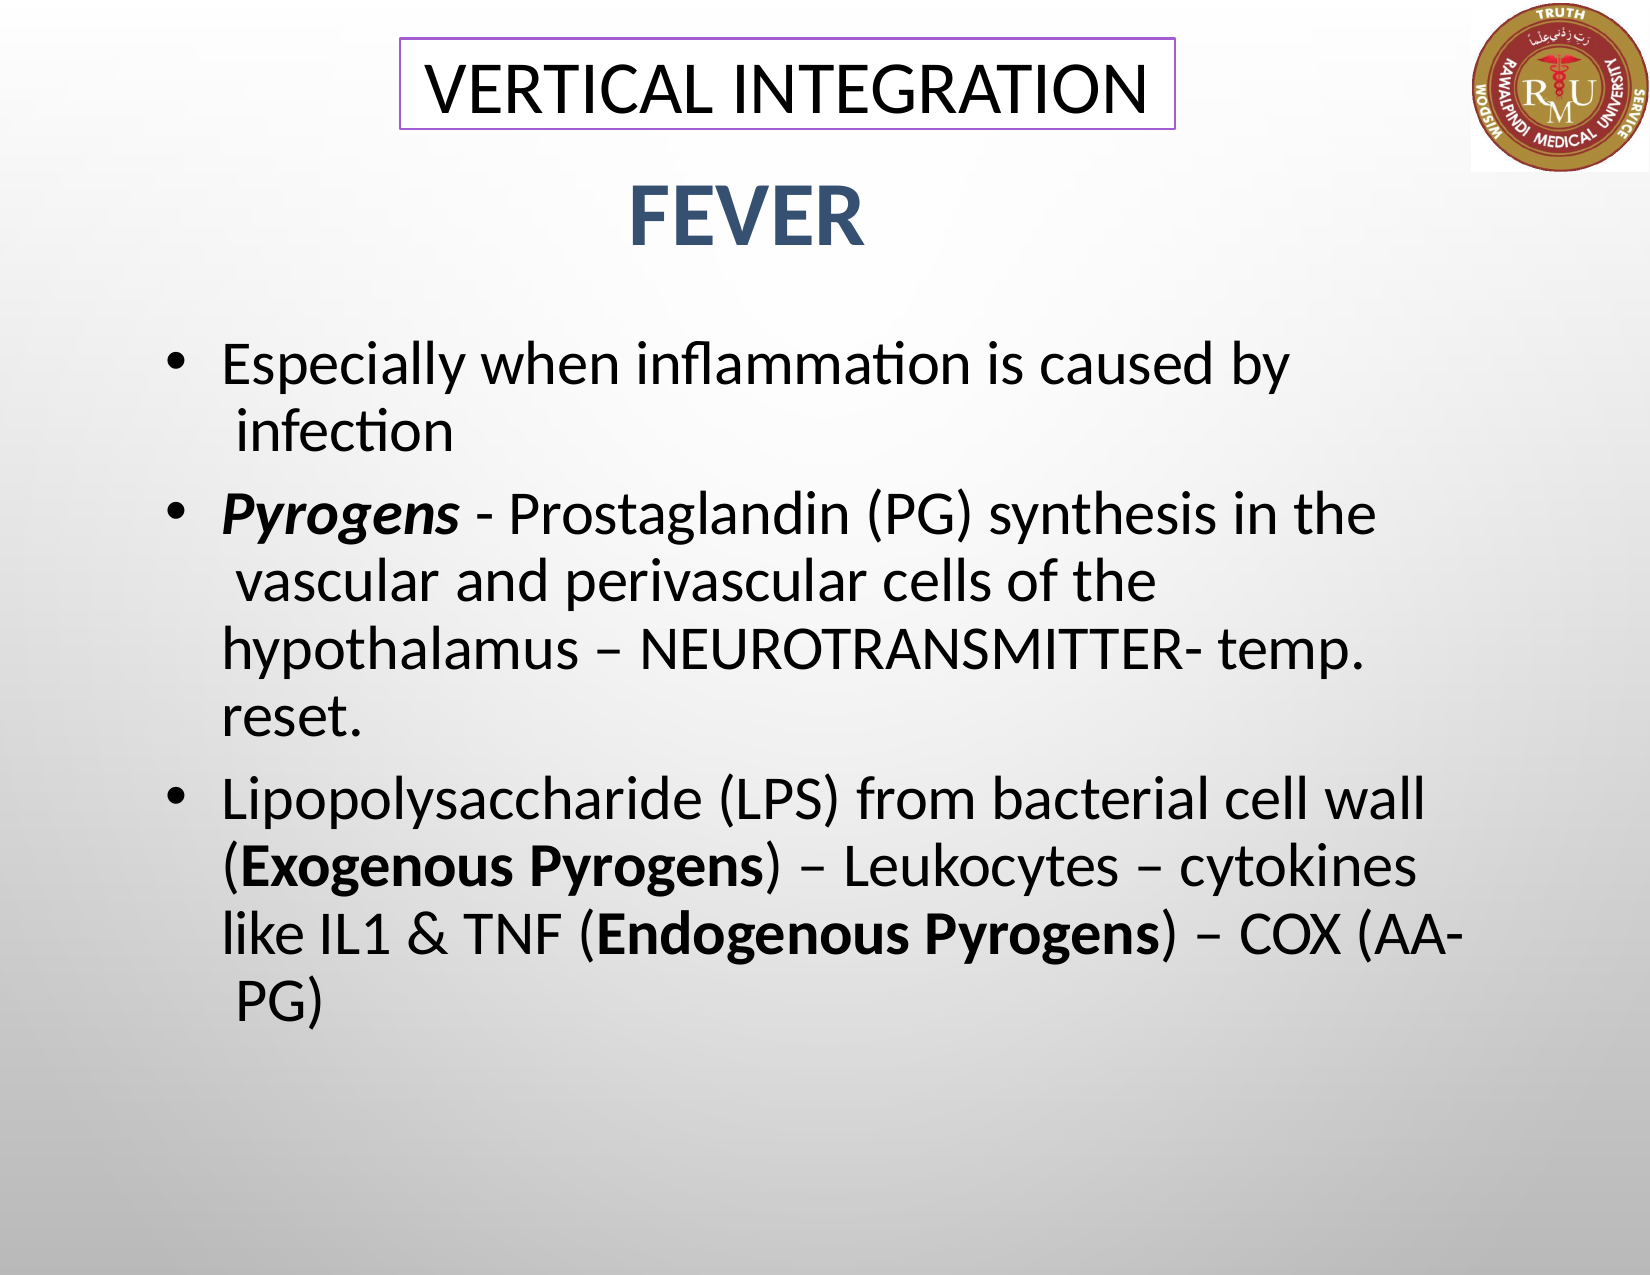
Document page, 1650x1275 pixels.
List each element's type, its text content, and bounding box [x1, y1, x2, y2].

title Fever [562, 130, 931, 316]
picture [0, 0, 1650, 1275]
text_box Especially when inflammation is caused by infection Pyrogens - Prostaglandin (PG) synthesis in the vascular and perivascular cells of the hypothalamus – NEUROTRANSMITTER- temp. reset. Lipopolysaccharide (LPS) from bacterial cell wall (Exogenous Pyrogens) – Leukocytes – cytokines like IL1 & TNF (Endogenous Pyrogens) – COX (AA- PG) [162, 318, 1478, 1035]
text_box VERTICAL INTEGRATION [399, 37, 1176, 130]
